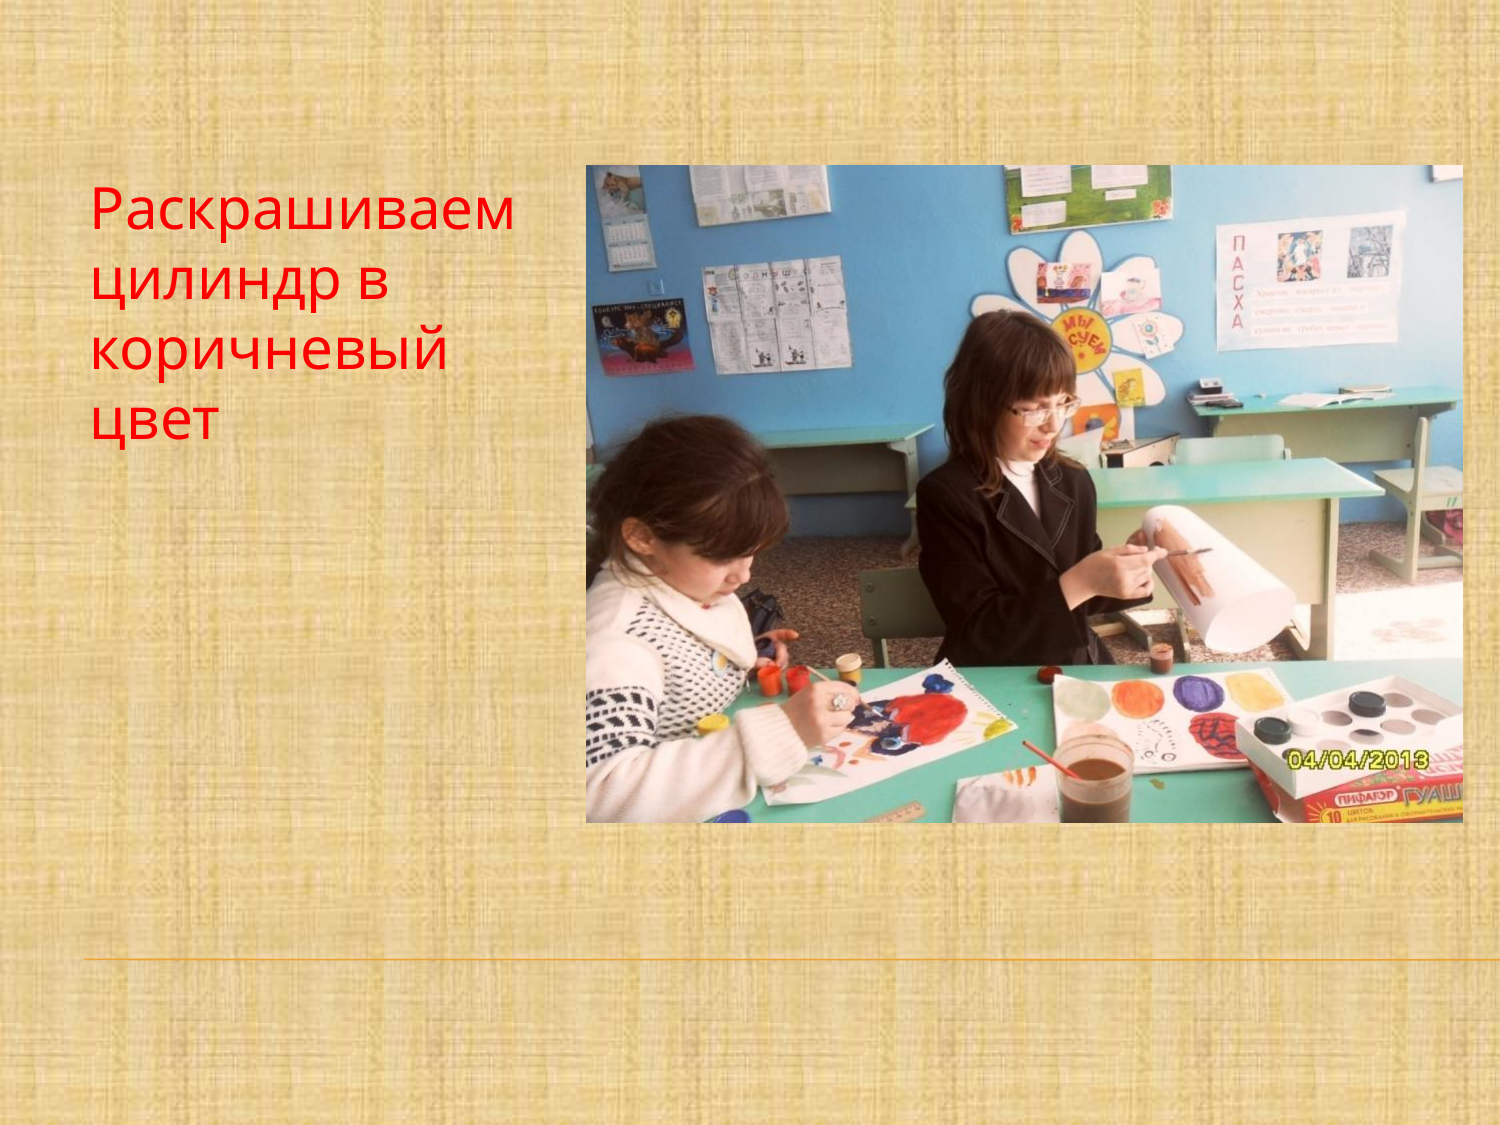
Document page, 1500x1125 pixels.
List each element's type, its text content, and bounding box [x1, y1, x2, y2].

picture [0, 0, 1500, 1125]
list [586, 164, 1463, 823]
list Раскрашиваем цилиндр в коричневый цвет [75, 164, 569, 888]
